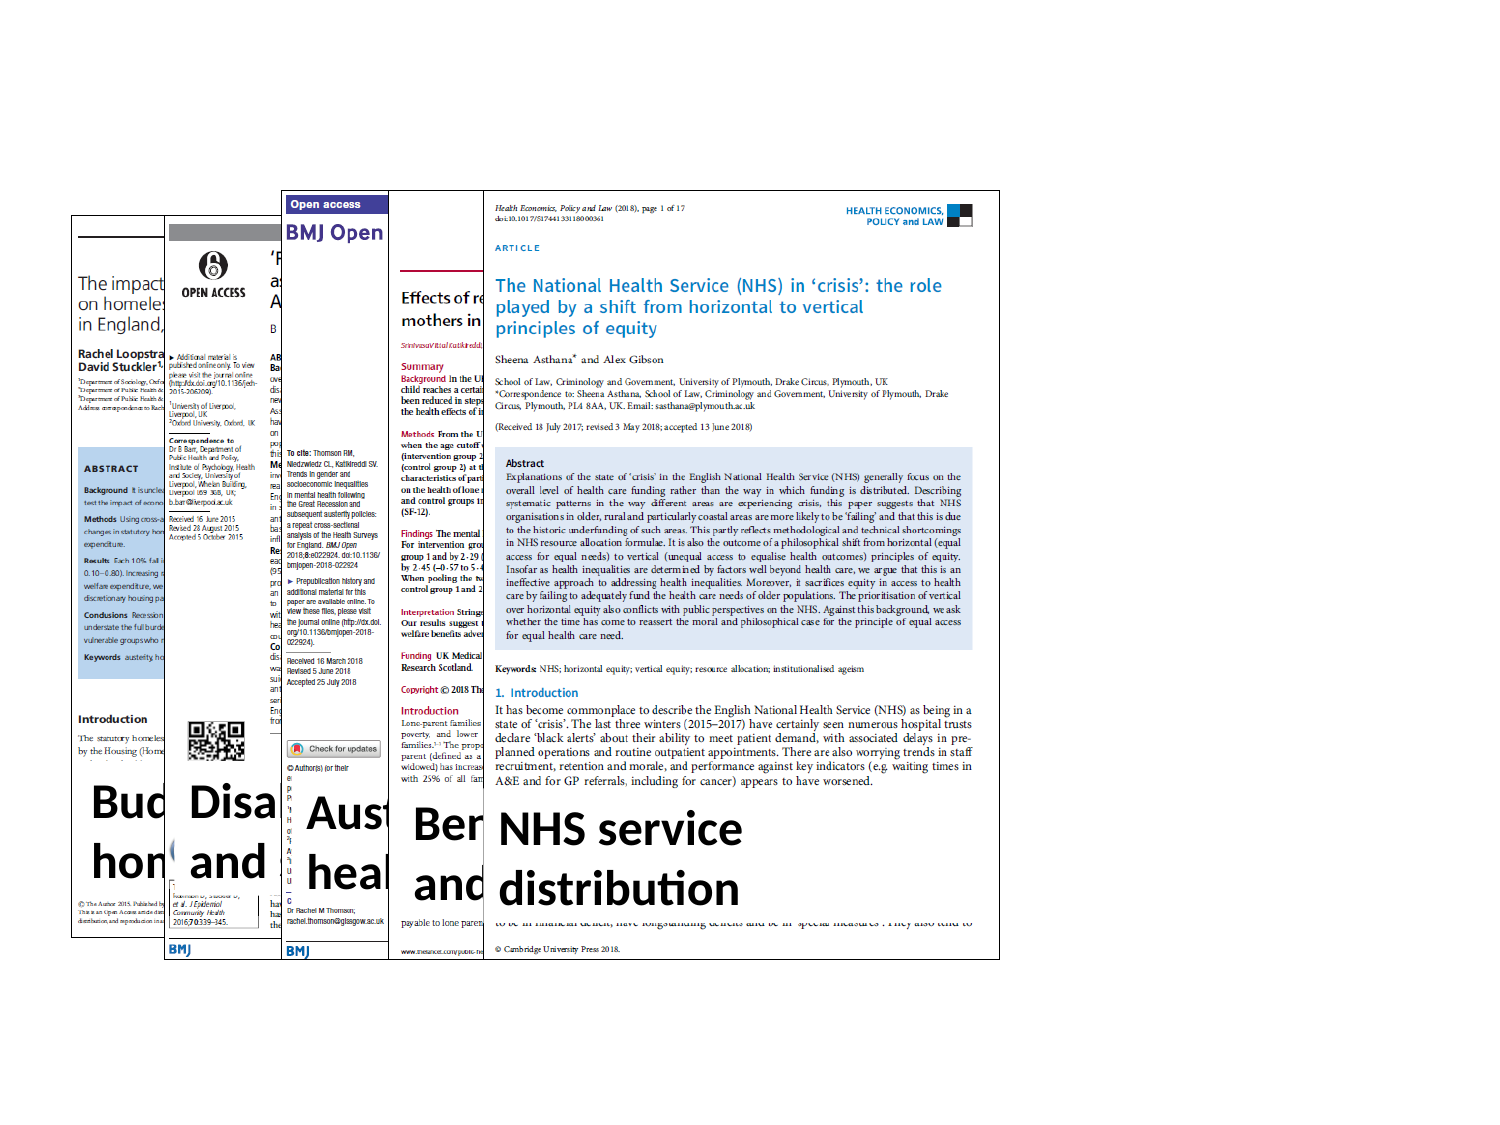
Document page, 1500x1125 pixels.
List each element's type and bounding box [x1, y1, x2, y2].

picture [71, 190, 1000, 960]
